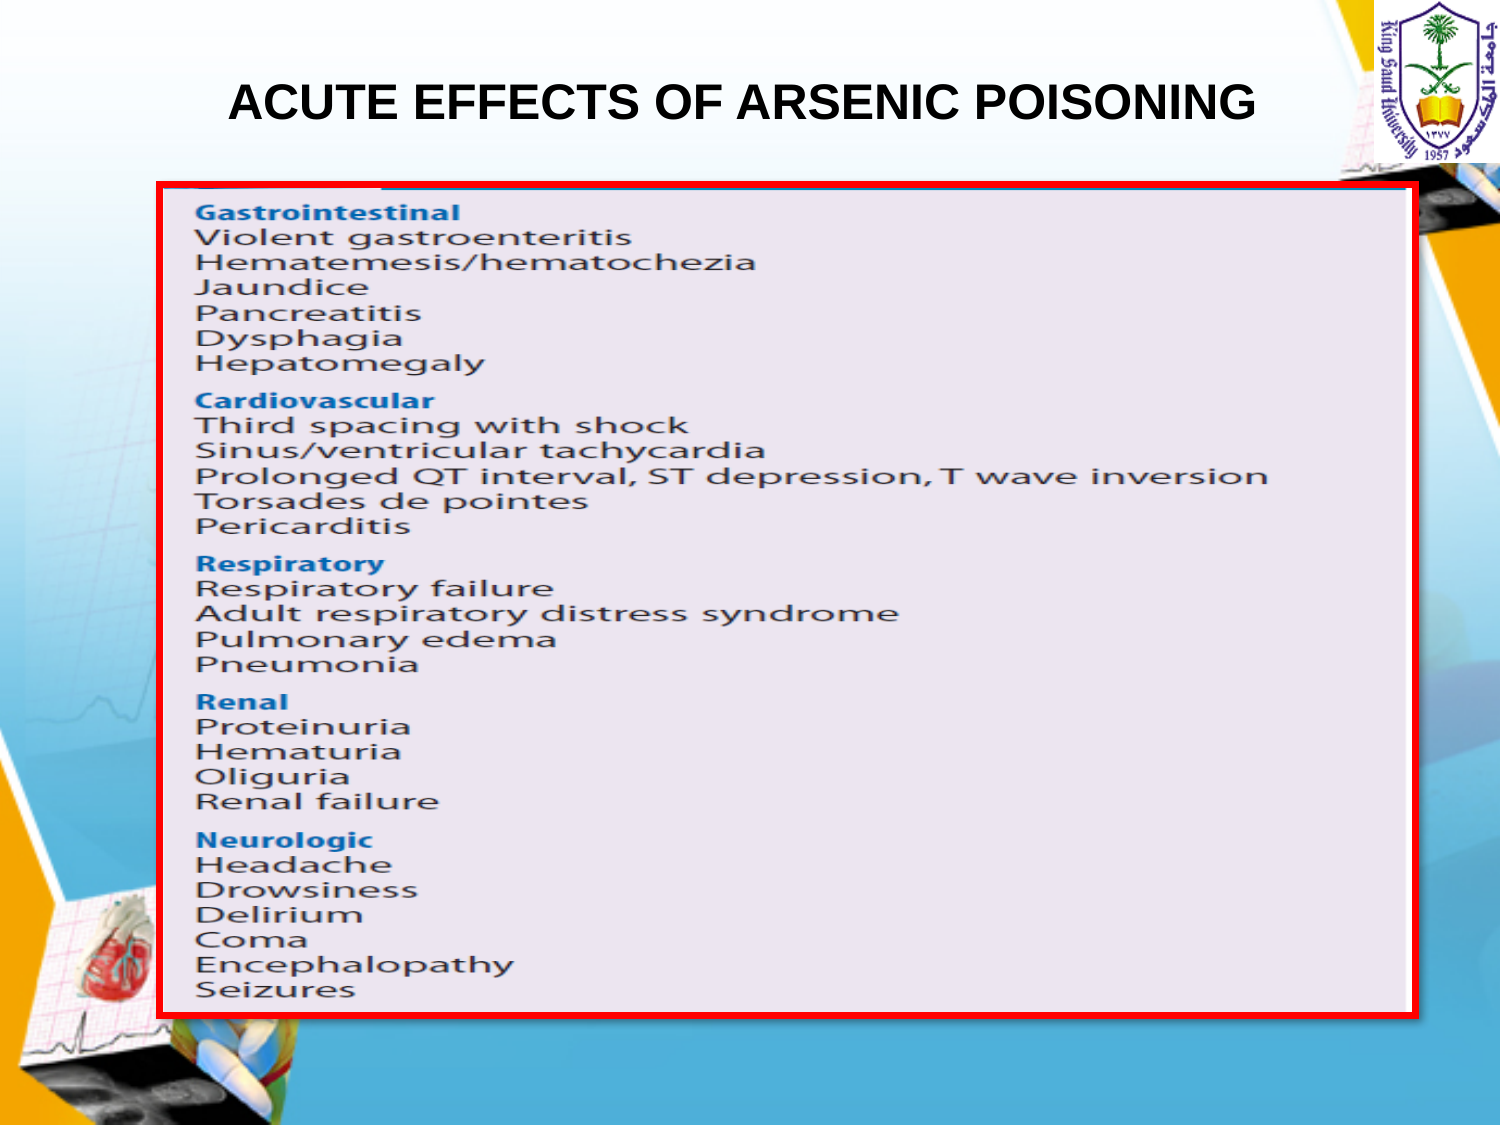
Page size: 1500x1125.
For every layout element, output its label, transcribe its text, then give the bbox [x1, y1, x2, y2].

picture [0, 0, 1500, 1125]
text_box ACUTE EFFECTS OF ARSENIC POISONING [212, 62, 1300, 138]
